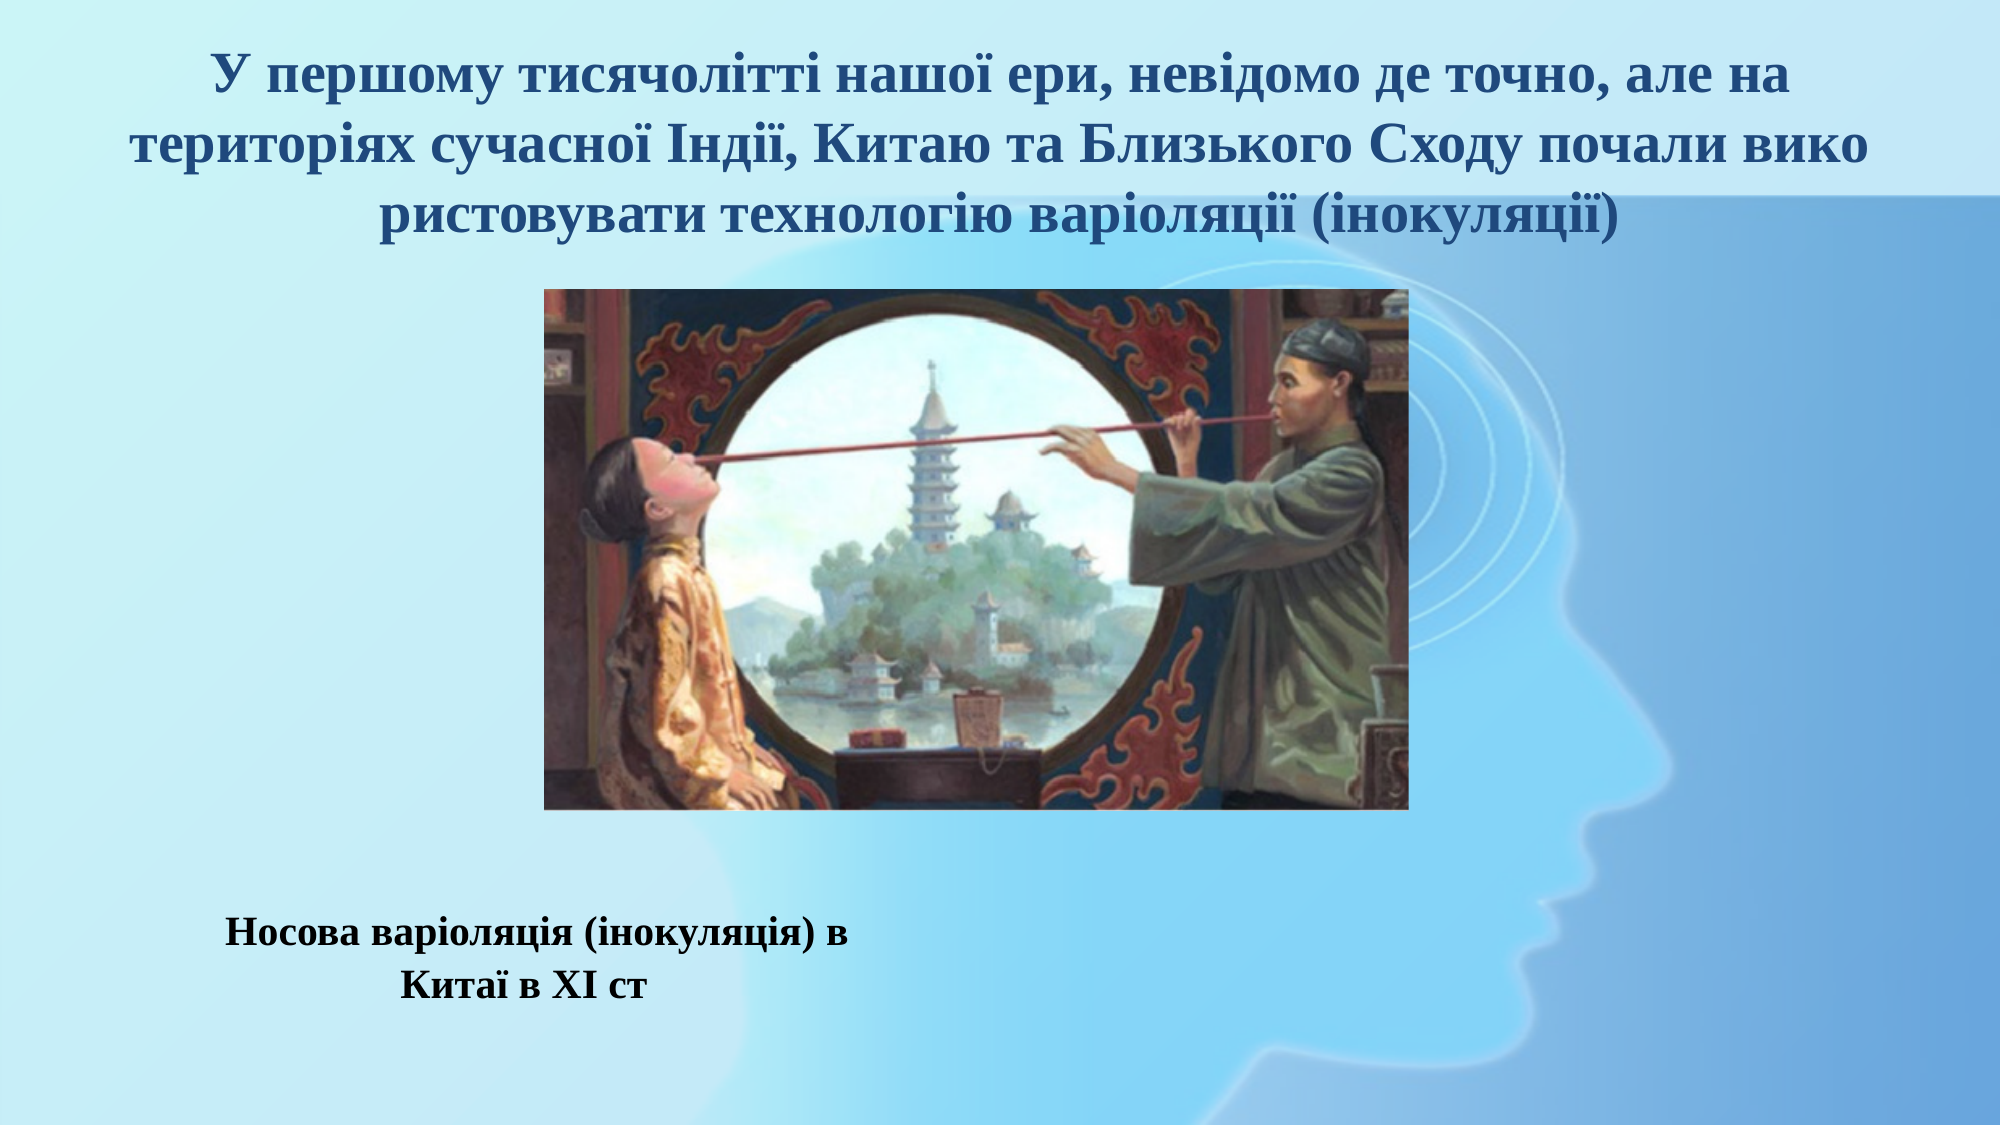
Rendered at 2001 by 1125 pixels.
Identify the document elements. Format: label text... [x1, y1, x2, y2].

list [543, 288, 1409, 811]
title У першому тисячолітті нашої ери, невідомо де точно, але на територіях сучасної Індії, Китаю та Близького Сходу почали вико­ристовувати технологію варіоляції (інокуляції) [99, 45, 1900, 233]
picture [0, 0, 2000, 1125]
text_box Носова варіоляція (інокуляція) в Китаї в XI ст [152, 810, 906, 1015]
